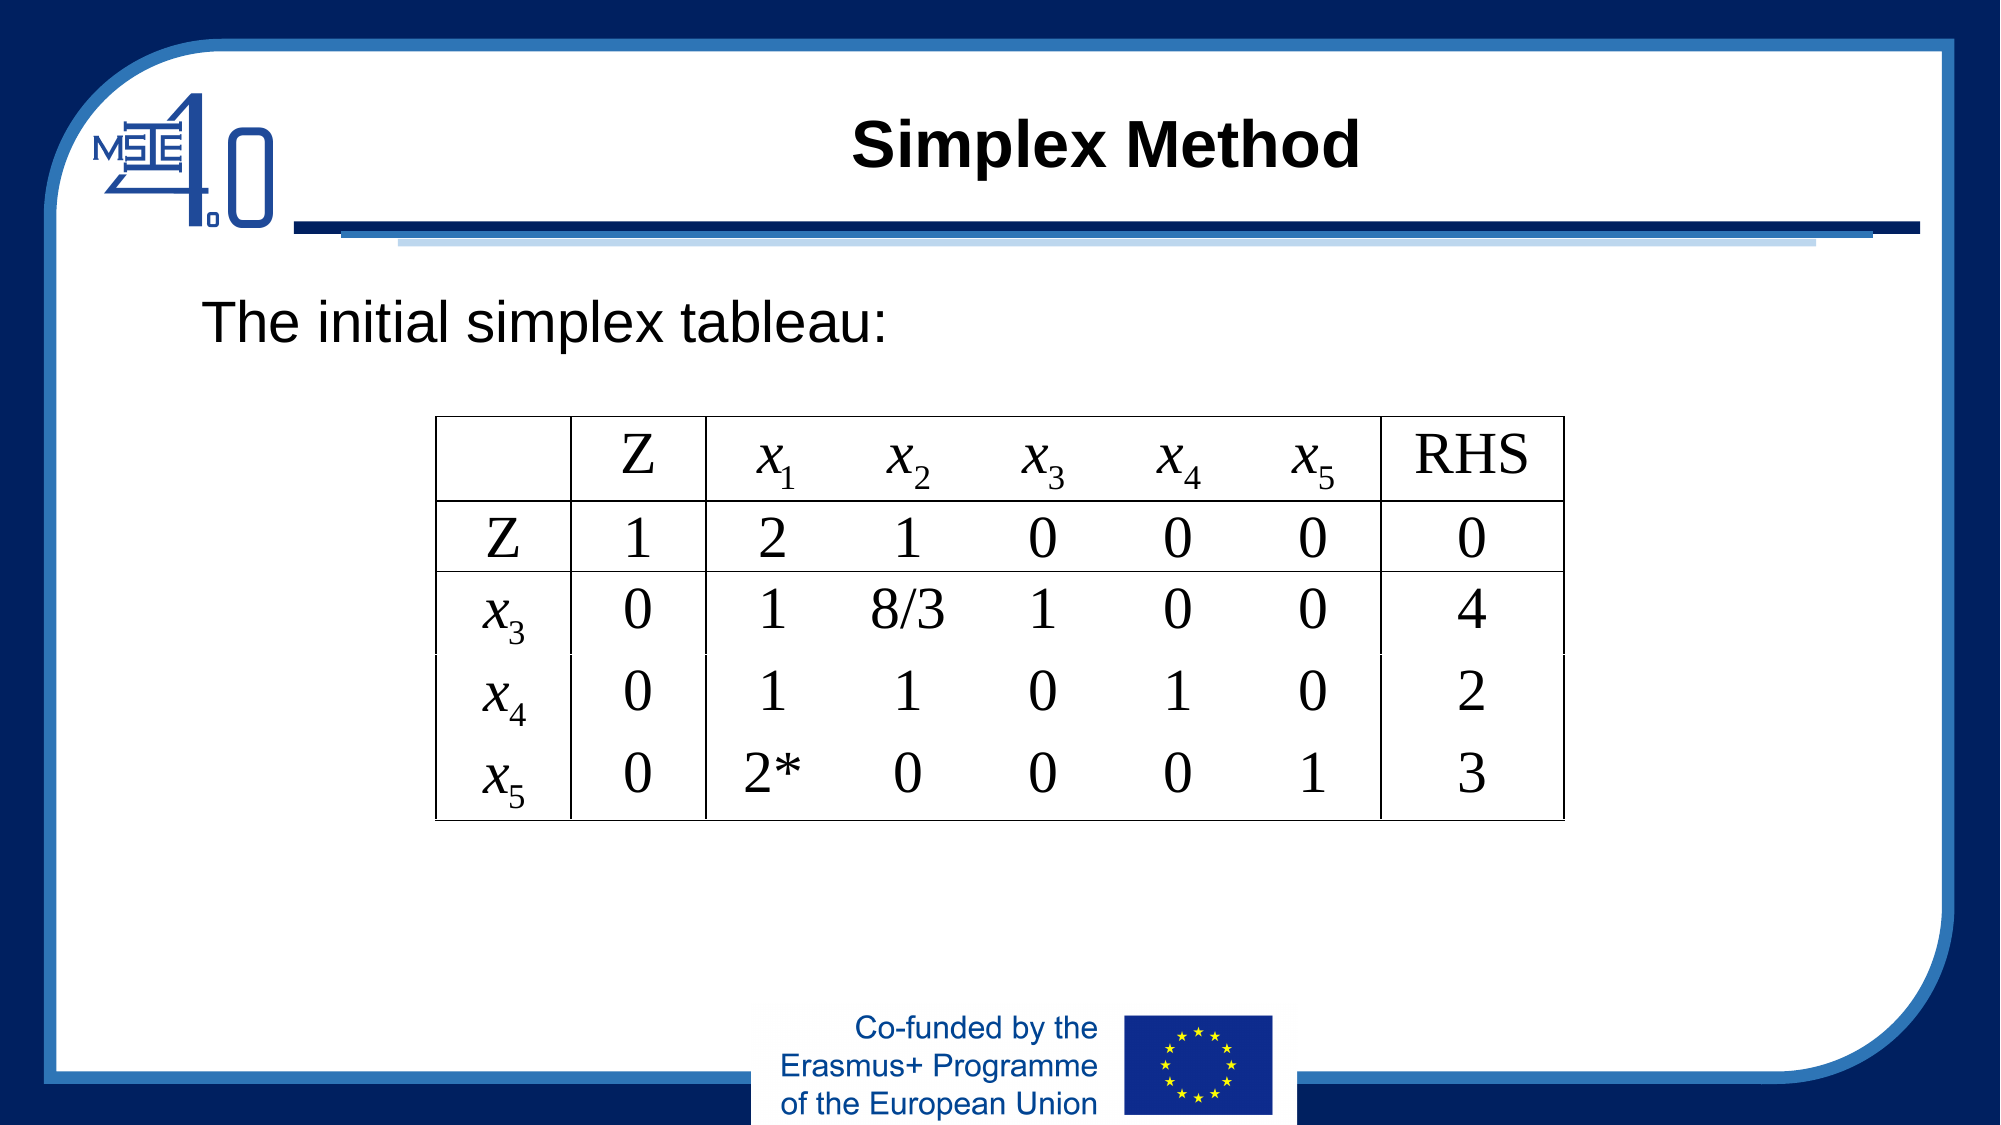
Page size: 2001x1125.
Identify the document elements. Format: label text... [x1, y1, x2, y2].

picture [751, 1003, 1298, 1125]
picture [154, 415, 1846, 874]
title Simplex Method [294, 73, 1921, 220]
list The initial simplex tableau: [186, 285, 1888, 992]
